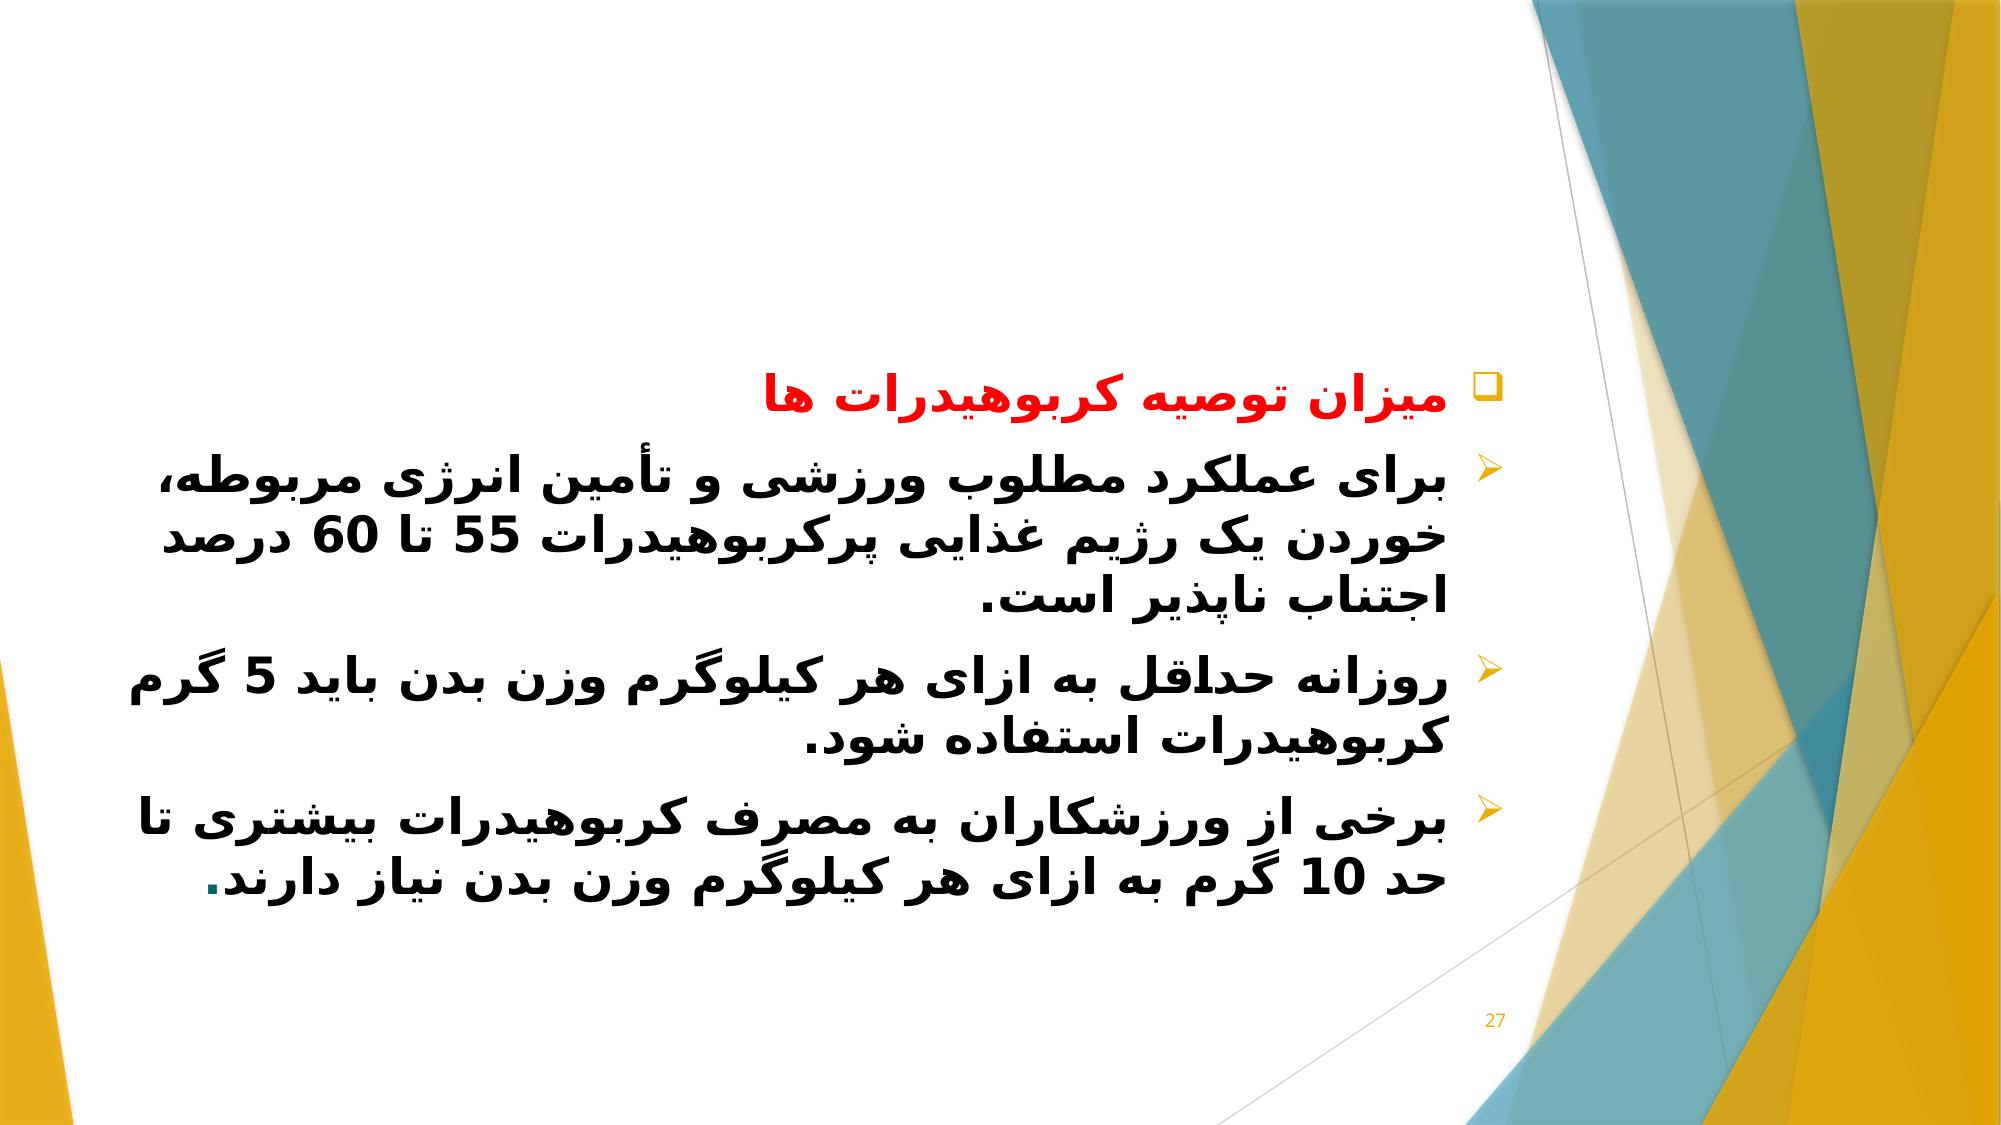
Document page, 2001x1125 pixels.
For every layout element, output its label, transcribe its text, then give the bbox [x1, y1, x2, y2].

slide_number 27 [1409, 991, 1522, 1051]
list میزان توصیه کربوهیدرات ها برای عملکرد مطلوب ورزشی و تأمین انرژی مربوطه، خوردن یک رژیم غذایی پرکربوهیدرات 55 تا 60 درصد اجتناب ناپذیر است. روزانه حداقل به ازای هر کیلوگرم وزن بدن باید 5 گرم کربوهیدرات استفاده شود. برخی از ورزشکاران به مصرف کربوهیدرات بیشتری تا حد 10 گرم به ازای هر کیلوگرم وزن بدن نیاز دارند. [111, 354, 1522, 992]
